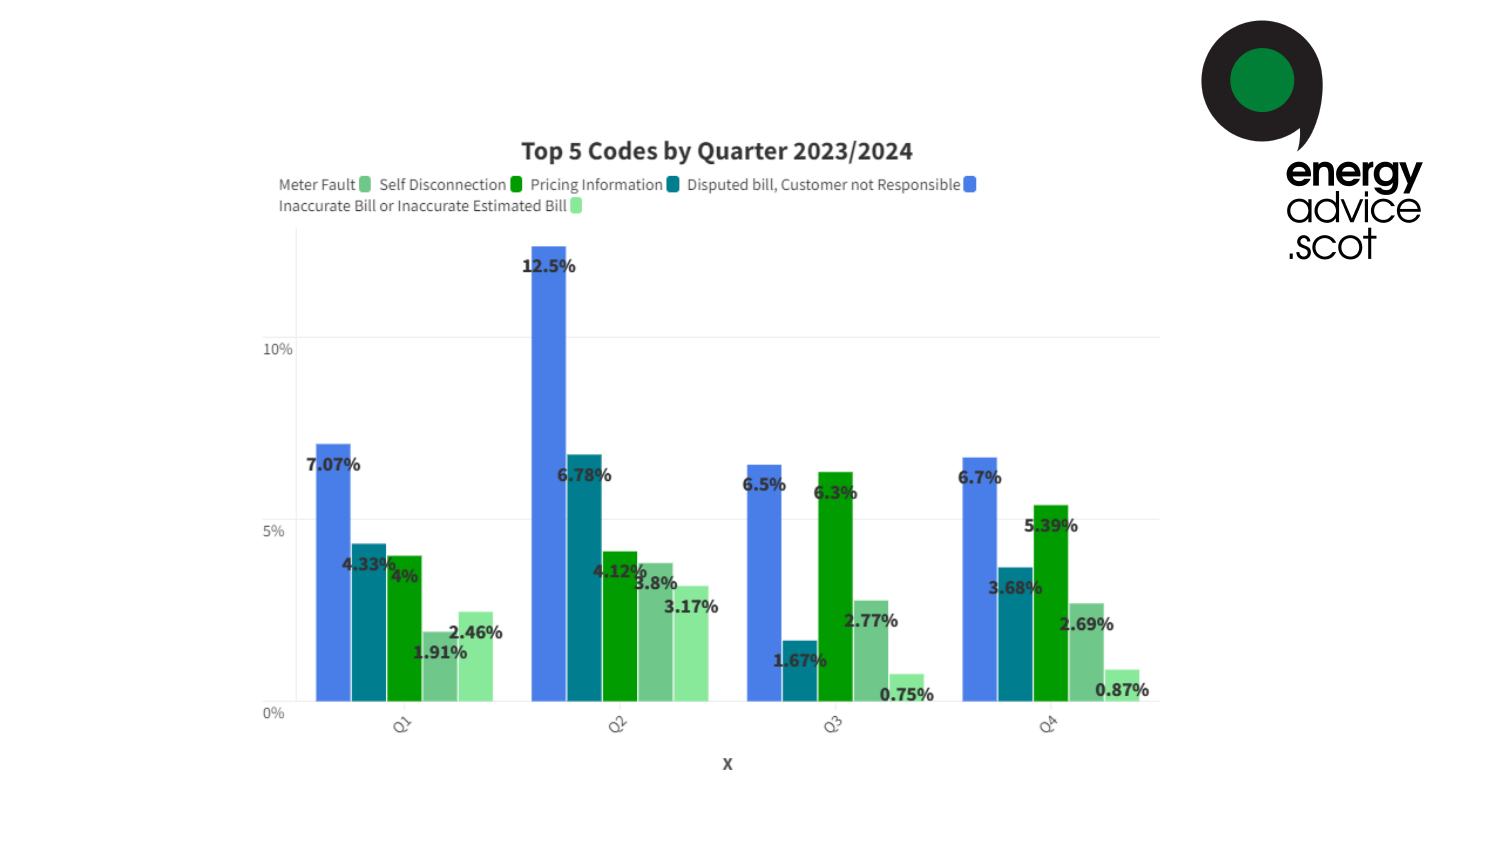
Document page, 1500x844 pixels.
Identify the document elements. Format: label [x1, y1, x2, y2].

picture [250, 0, 1500, 797]
